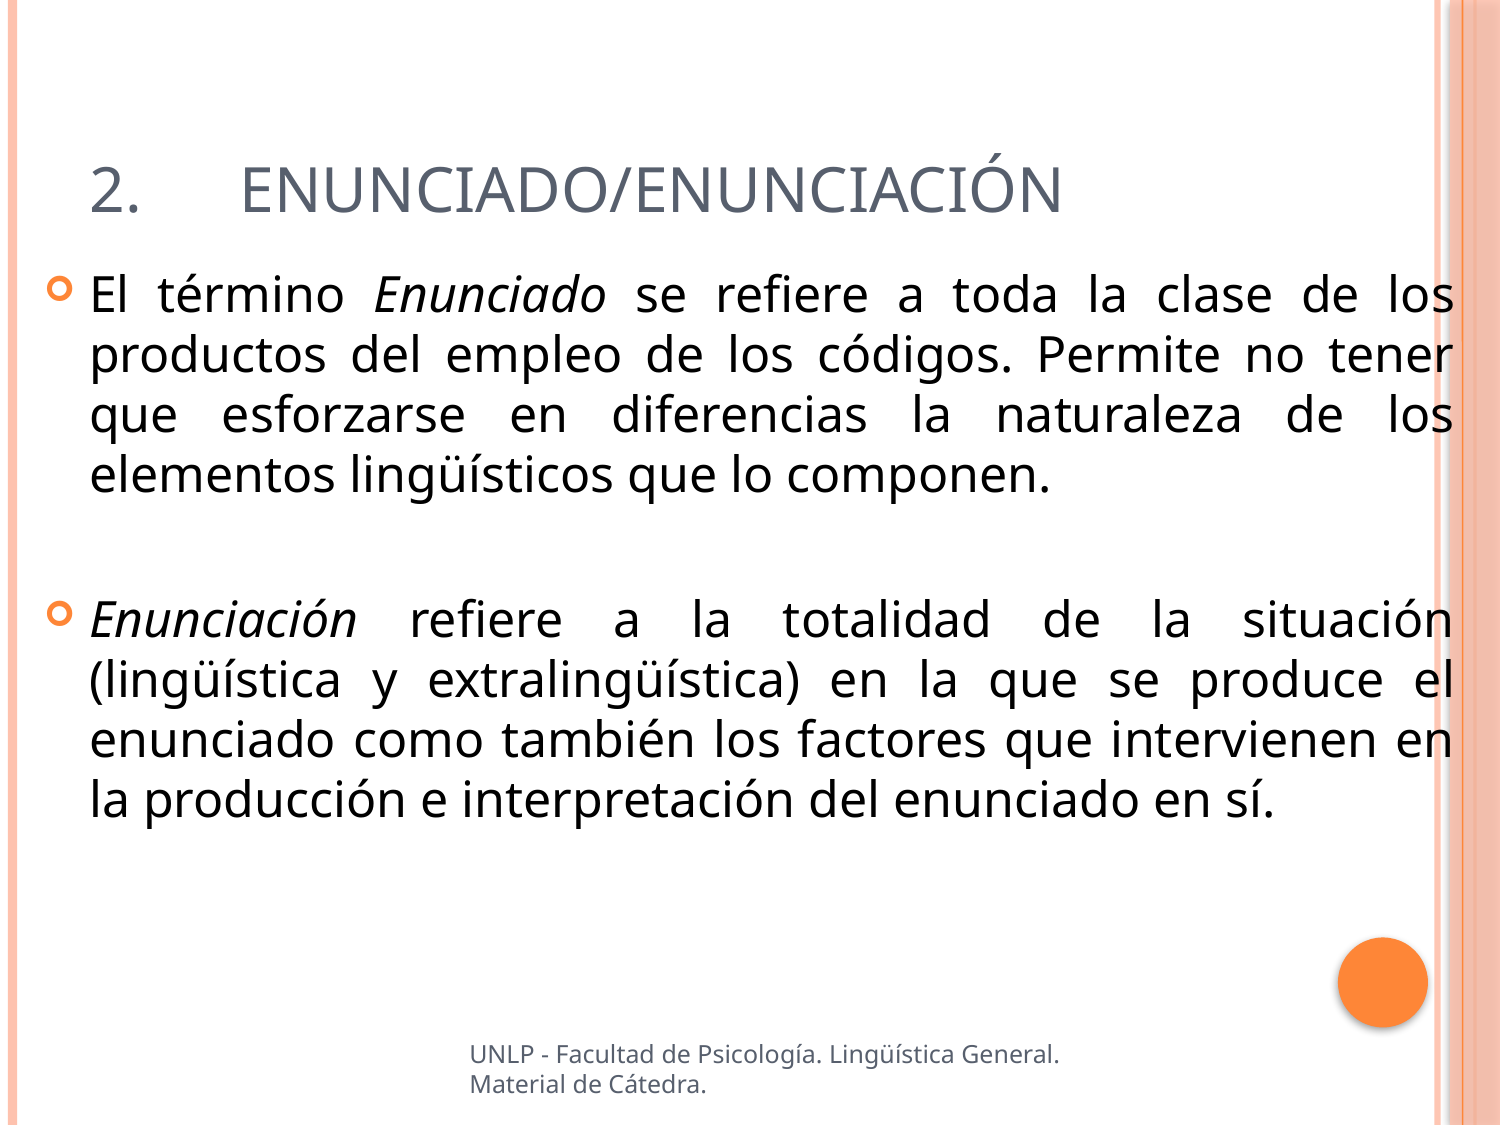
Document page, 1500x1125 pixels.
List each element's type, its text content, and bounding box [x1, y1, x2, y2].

footer UNLP - Facultad de Psicología. Lingüística General. Material de Cátedra. [454, 1035, 1093, 1103]
title 2. Enunciado/Enunciación [75, 45, 1300, 233]
list El término Enunciado se refiere a toda la clase de los productos del empleo de los códigos. Permite no tener que esforzarse en diferencias la naturaleza de los elementos lingüísticos que lo componen. Enunciación refiere a la totalidad de la situación (lingüística y extralingüística) en la que se produce el enunciado como también los factores que intervienen en la producción e interpretación del enunciado en sí. [29, 255, 1471, 1005]
